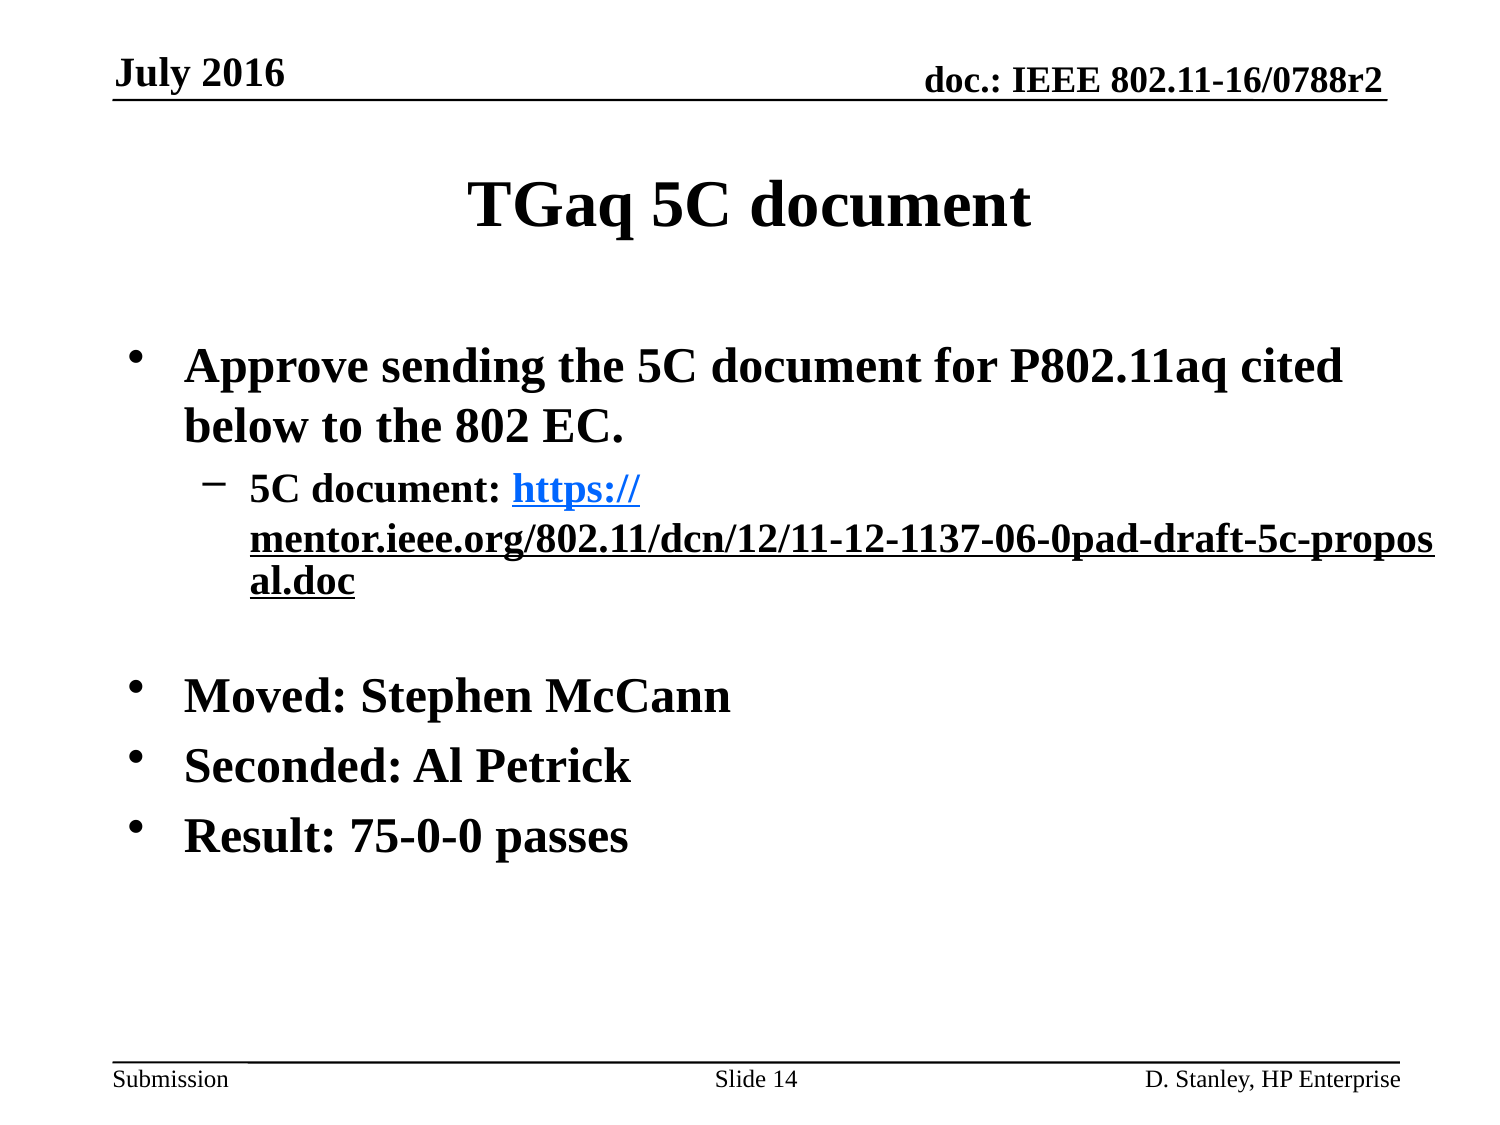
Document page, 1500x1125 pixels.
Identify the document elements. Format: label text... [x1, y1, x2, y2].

title TGaq 5C document [112, 112, 1388, 288]
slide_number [114, 49, 423, 95]
footer D. Stanley, HP Enterprise [878, 1061, 1402, 1093]
list Approve sending the 5C document for P802.11aq cited below to the 802 EC. 5C document: https://mentor.ieee.org/802.11/dcn/12/11-12-1137-06-0pad-draft-5c-proposal.doc Moved: Stephen McCann Seconded: Al Petrick Result: 75-0-0 passes [112, 324, 1463, 1038]
slide_number Slide 14 [712, 1061, 800, 1093]
